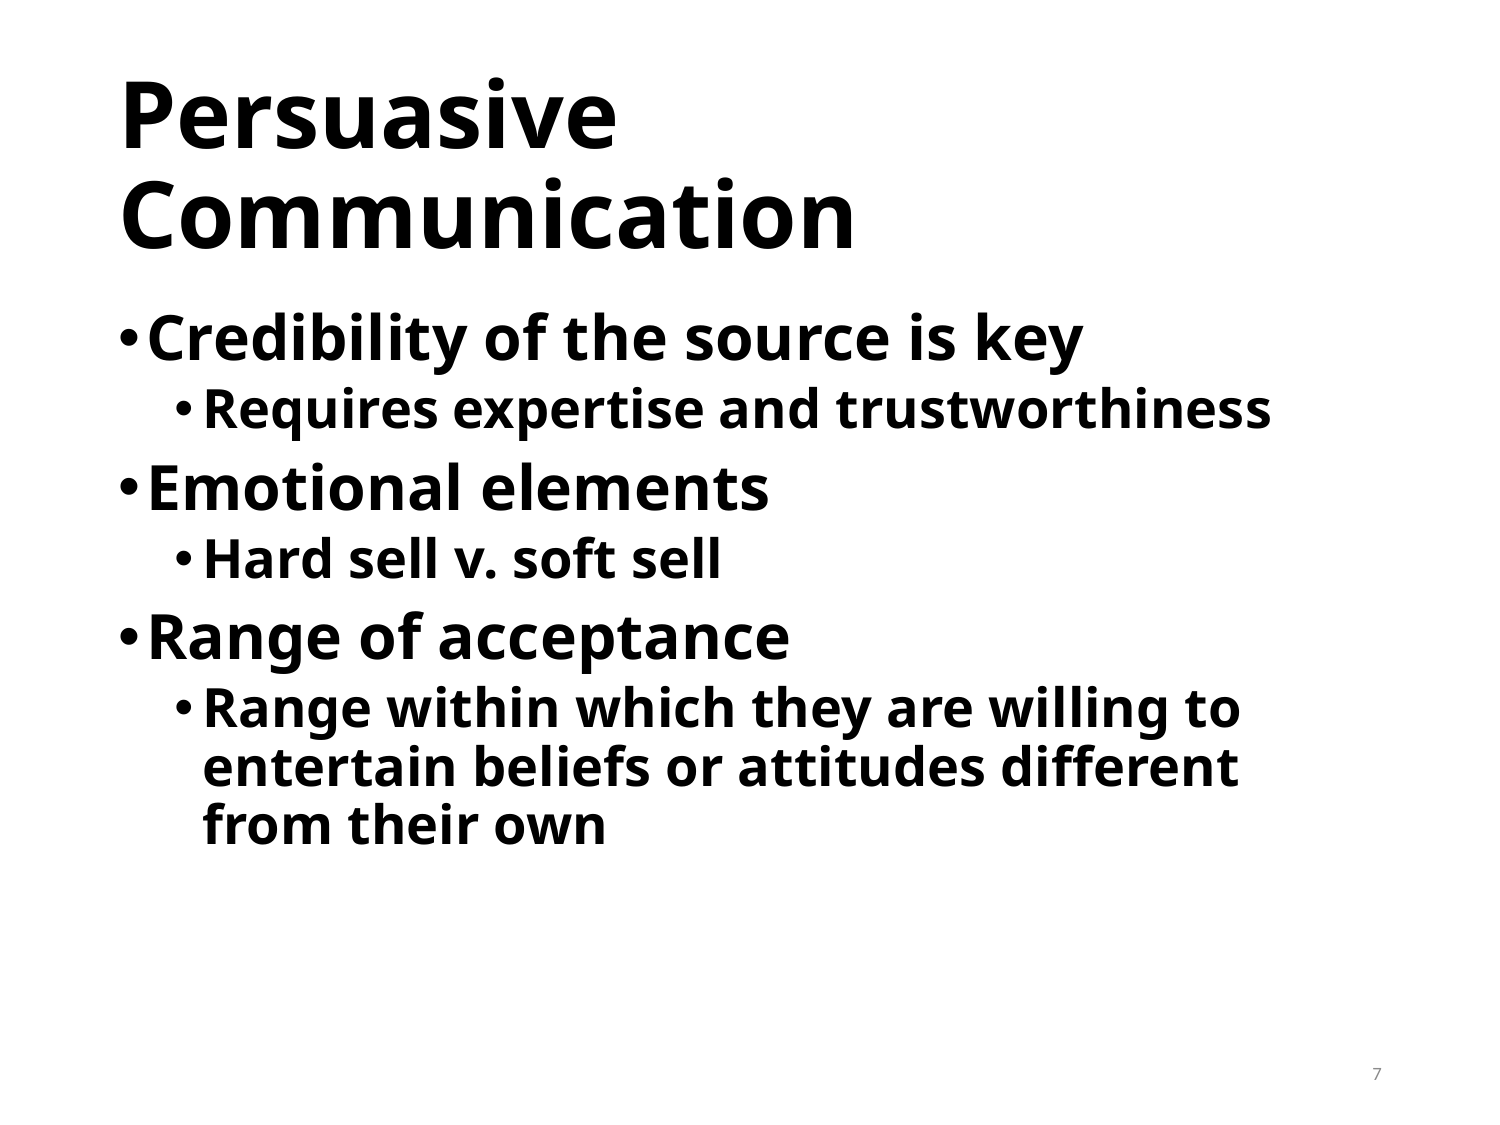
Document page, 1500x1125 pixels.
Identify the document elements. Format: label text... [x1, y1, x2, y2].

title Persuasive Communication [103, 59, 1397, 278]
list Credibility of the source is key Requires expertise and trustworthiness Emotional elements Hard sell v. soft sell Range of acceptance Range within which they are willing to entertain beliefs or attitudes different from their own [103, 299, 1397, 1014]
slide_number 7 [1059, 1042, 1397, 1103]
